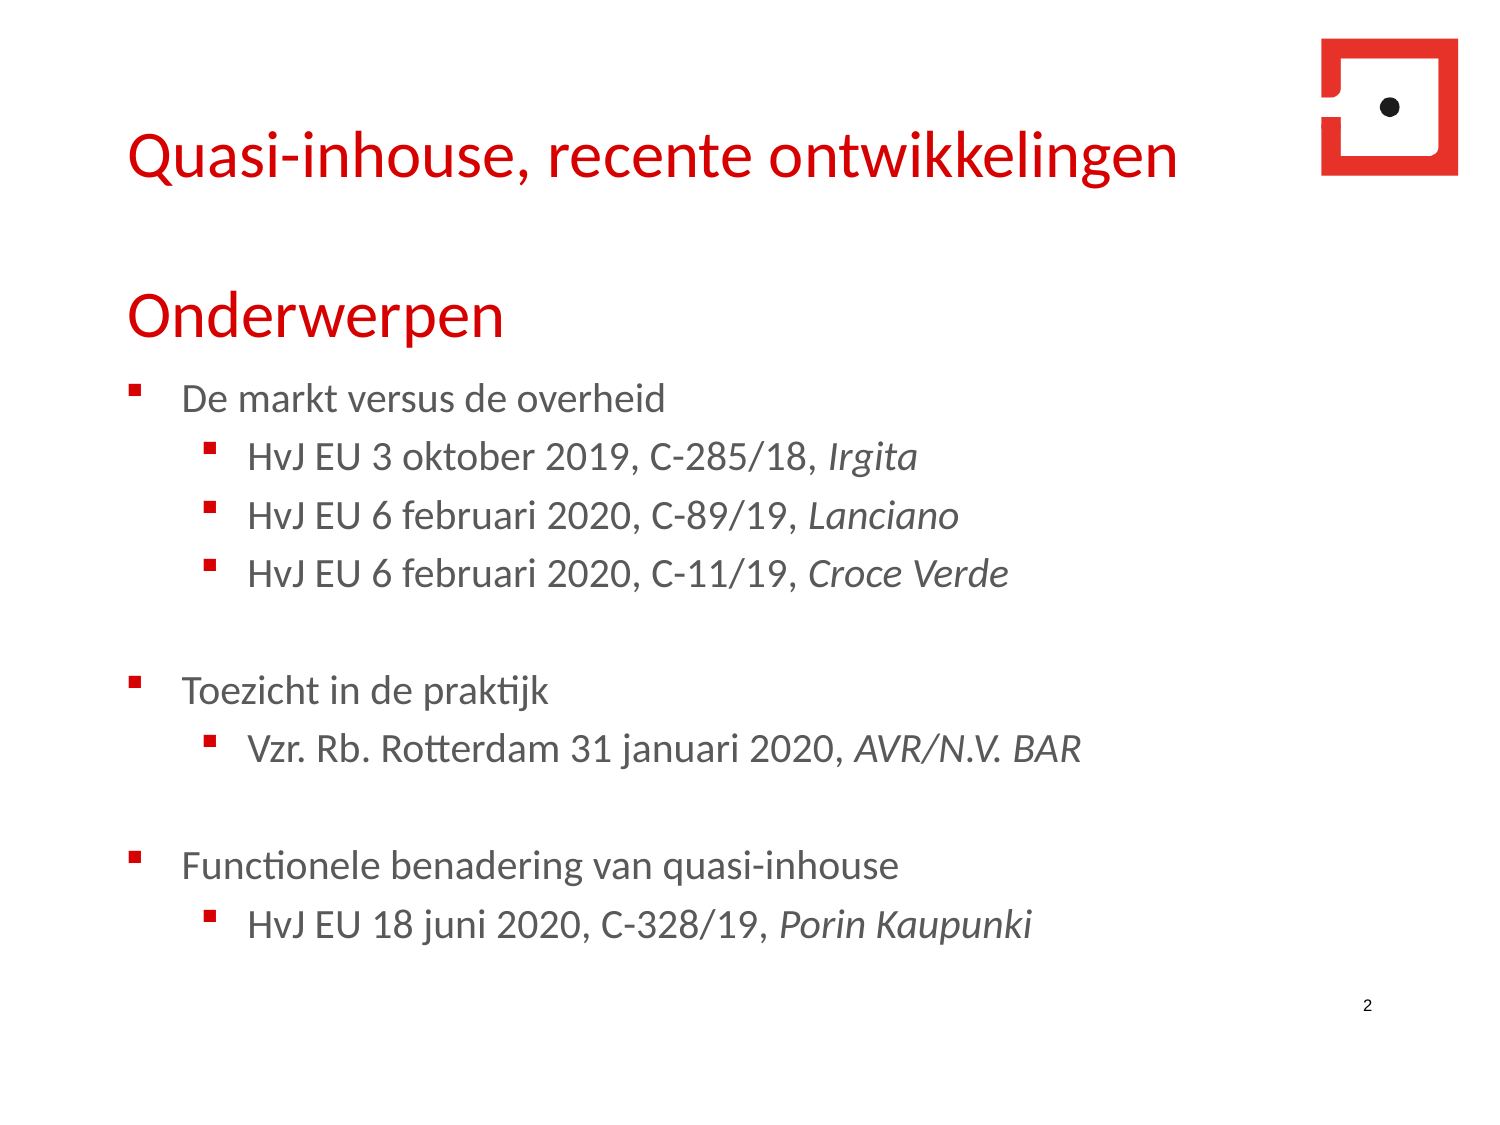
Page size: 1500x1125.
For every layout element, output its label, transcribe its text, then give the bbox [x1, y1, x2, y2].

slide_number 2 [1074, 987, 1388, 1063]
list De markt versus de overheid HvJ EU 3 oktober 2019, C-285/18, Irgita HvJ EU 6 februari 2020, C-89/19, Lanciano HvJ EU 6 februari 2020, C-11/19, Croce Verde Toezicht in de praktijk Vzr. Rb. Rotterdam 31 januari 2020, AVR/N.V. BAR Functionele benadering van quasi-inhouse HvJ EU 18 juni 2020, C-328/19, Porin Kaupunki [110, 304, 1386, 1068]
picture [1312, 26, 1471, 188]
title Quasi-inhouse, recente ontwikkelingen Onderwerpen [112, 174, 1388, 288]
